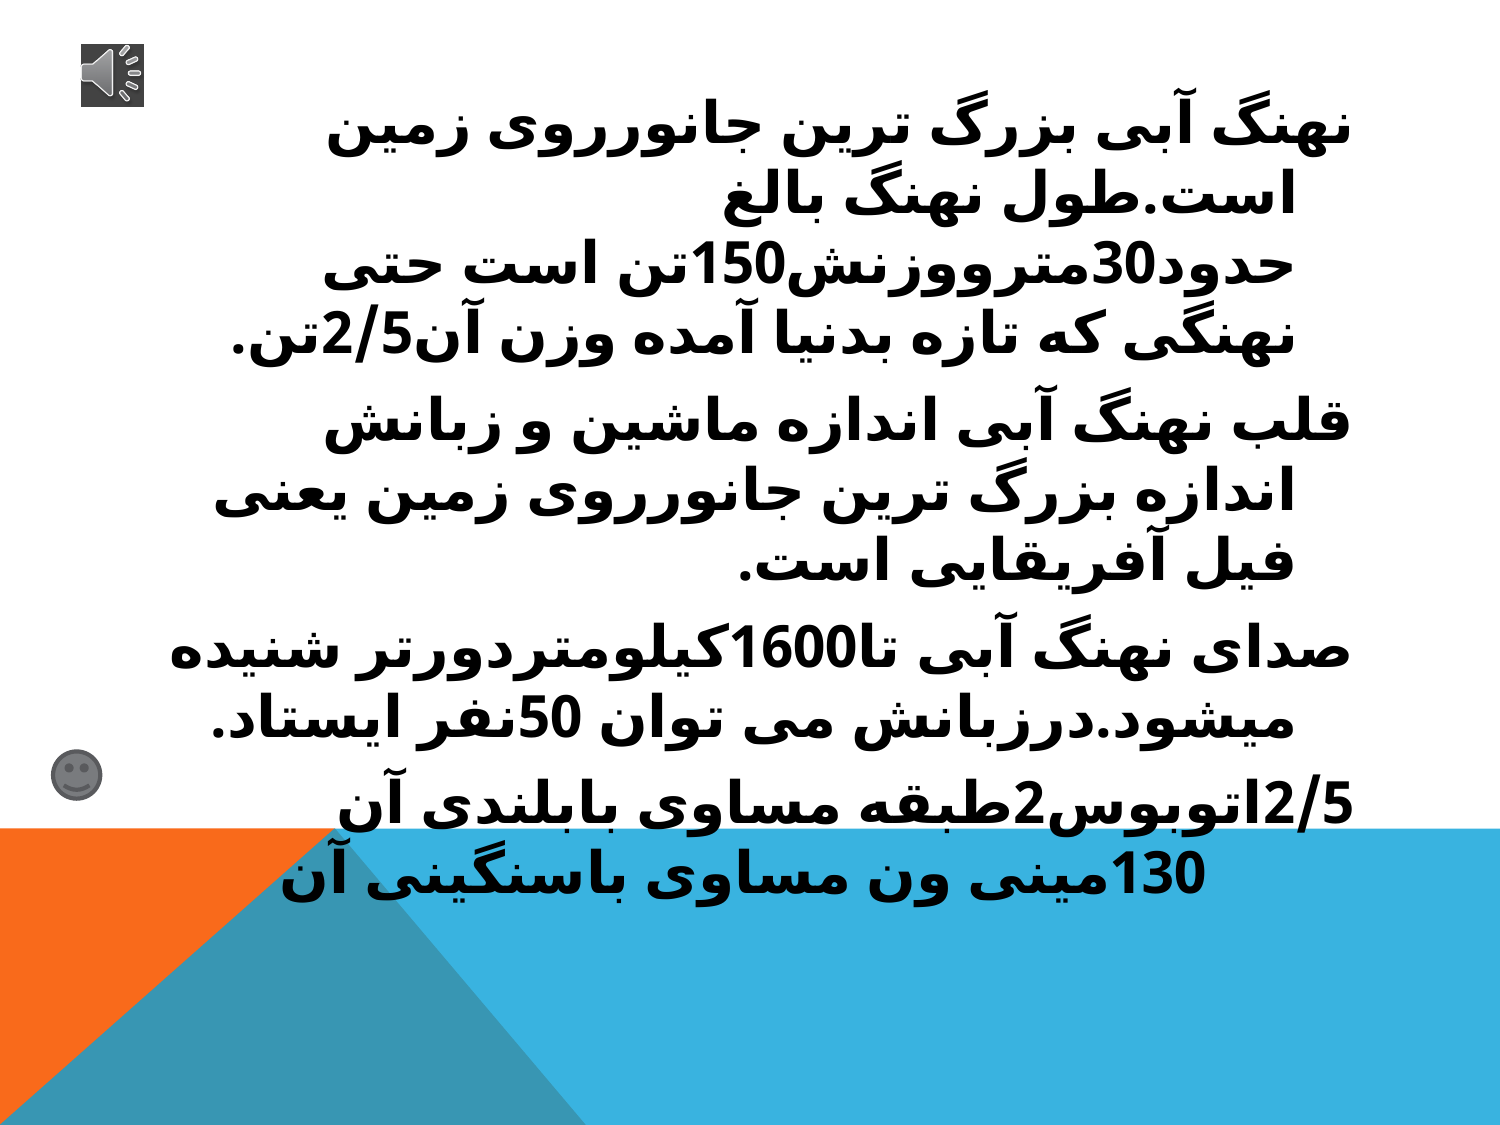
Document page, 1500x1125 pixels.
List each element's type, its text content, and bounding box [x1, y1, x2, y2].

text_box [50, 749, 103, 801]
picture [79, 42, 146, 108]
list نهنگ آبی بزرگ ترین جانورروی زمین است.طول نهنگ بالغ حدود30مترووزنش150تن است حتی نهنگی که تازه بدنیا آمده وزن آن2/5تن. قلب نهنگ آبی اندازه ماشین و زبانش اندازه بزرگ ترین جانورروی زمین یعنی فیل آفریقایی است. صدای نهنگ آبی تا1600کیلومتردورتر شنیده میشود.درزبانش می توان 50نفر ایستاد. 2/5اتوبوس2طبقه مساوی بابلندی آن 130مینی ون مساوی باسنگینی آن [135, 78, 1370, 768]
